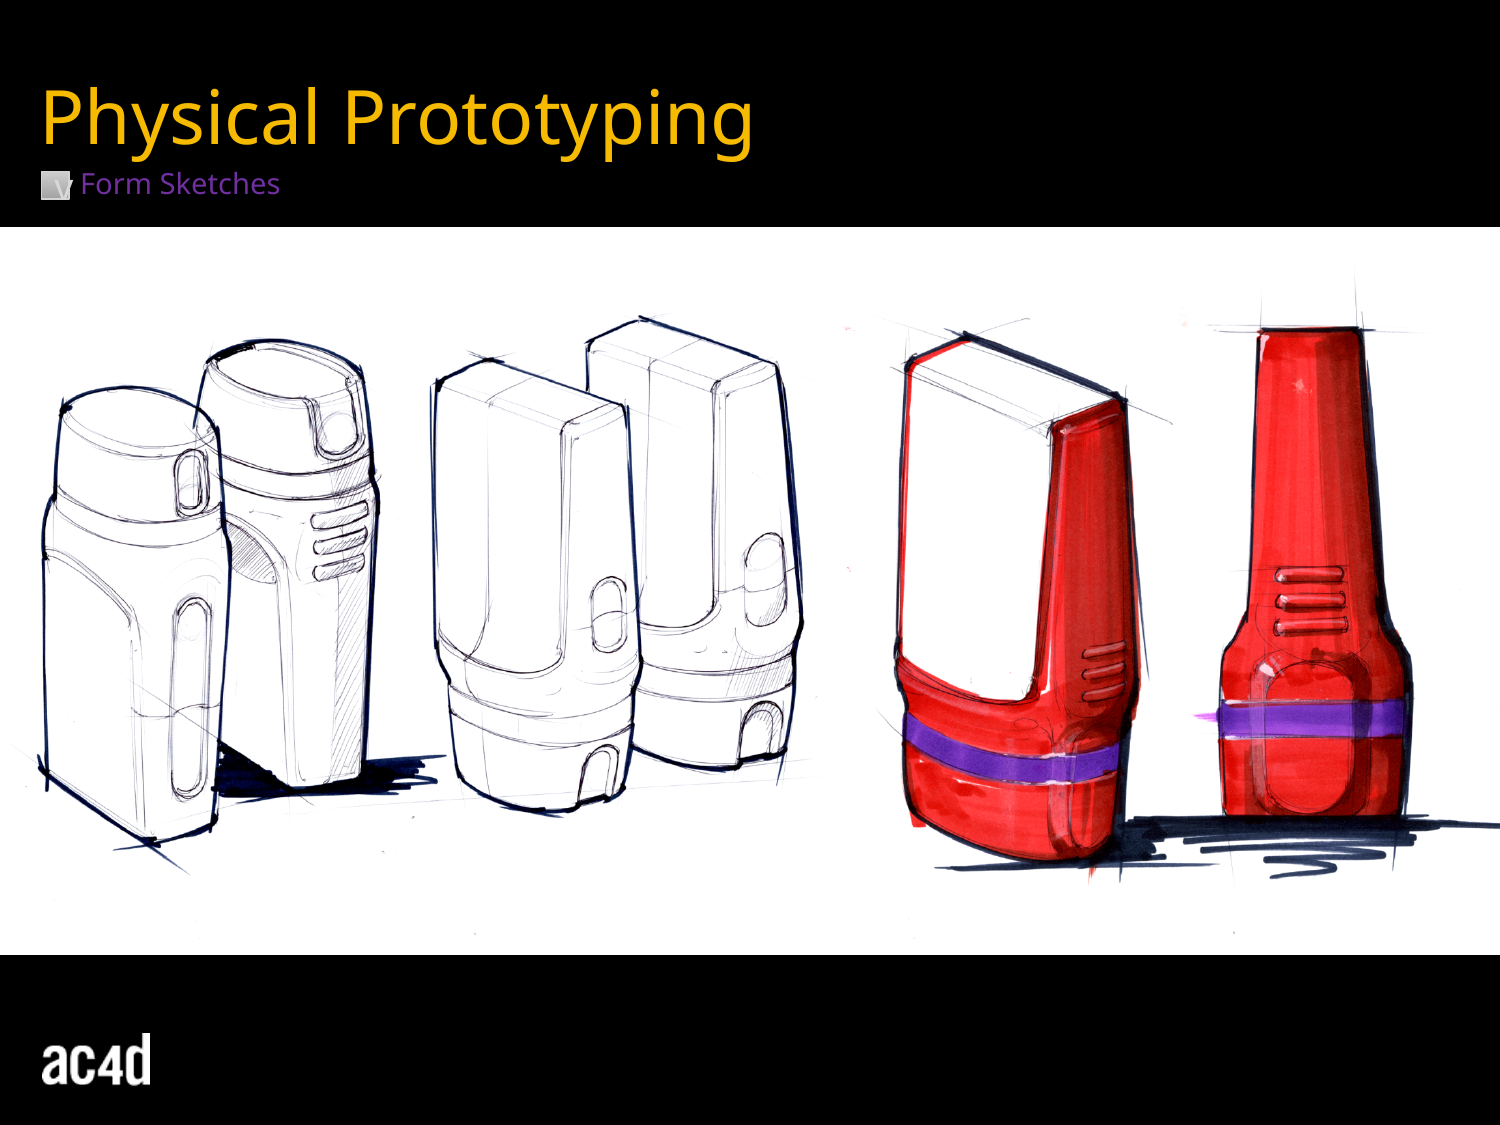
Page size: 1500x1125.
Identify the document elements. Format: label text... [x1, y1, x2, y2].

text_box Form Sketches [65, 158, 296, 208]
text_box v [41, 171, 70, 200]
text_box Physical Prototyping [24, 62, 1356, 163]
picture [42, 1033, 150, 1088]
picture [0, 226, 1500, 955]
